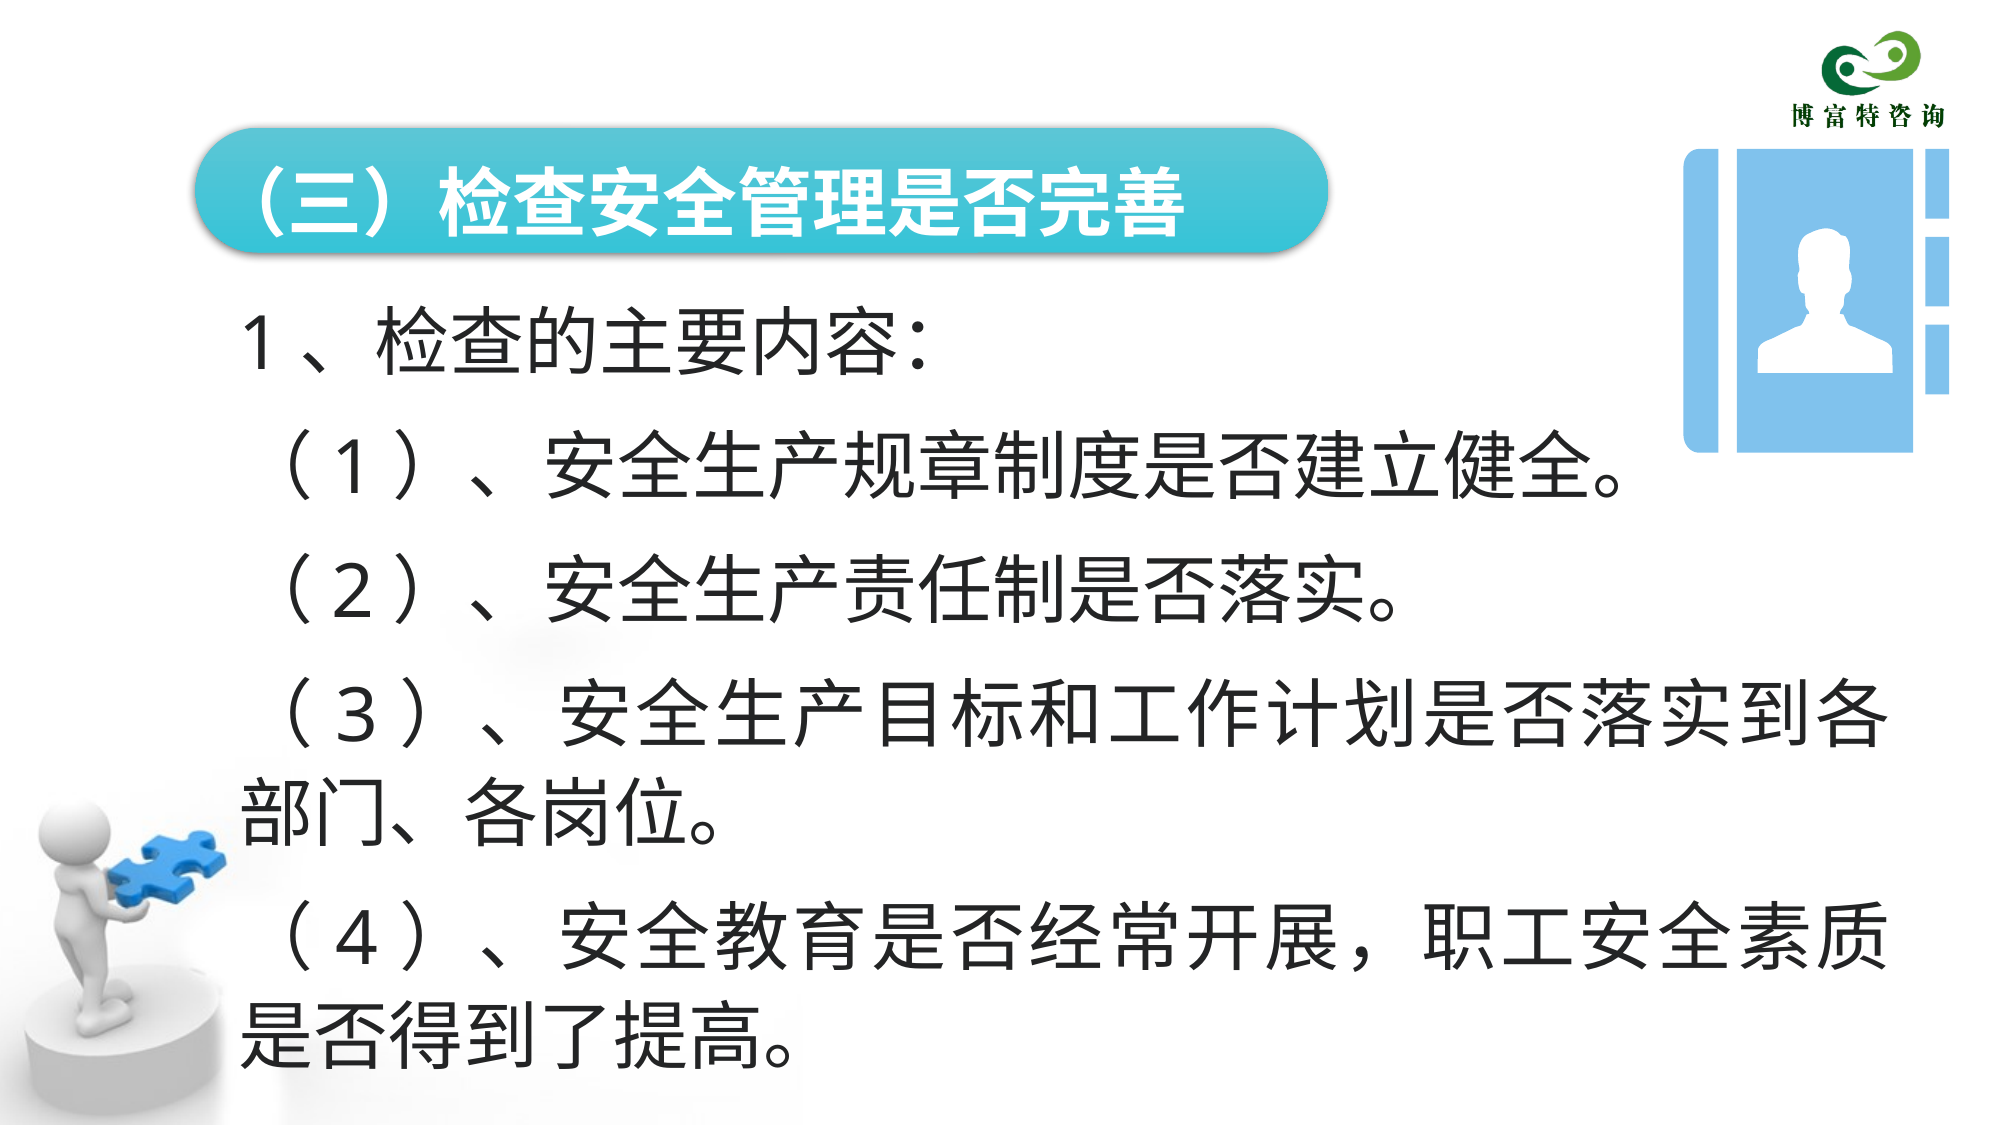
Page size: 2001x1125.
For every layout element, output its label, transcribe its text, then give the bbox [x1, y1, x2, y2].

text_box [1683, 148, 1719, 453]
text_box [1736, 148, 1914, 453]
text_box [1203, 127, 1329, 253]
text_box [1925, 324, 1950, 395]
list 1、检查的主要内容： （1）、安全生产规章制度是否建立健全。 （2）、安全生产责任制是否落实。 （3）、安全生产目标和工作计划是否落实到各部门、各岗位。 （4）、安全教育是否经常开展，职工安全素质是否得到了提高。 [223, 278, 1906, 1018]
picture [0, 383, 1296, 1125]
picture [1772, 30, 1969, 131]
text_box [1925, 236, 1950, 307]
text_box （三）检查安全管理是否完善 [197, 120, 1203, 253]
text_box [1925, 148, 1950, 219]
